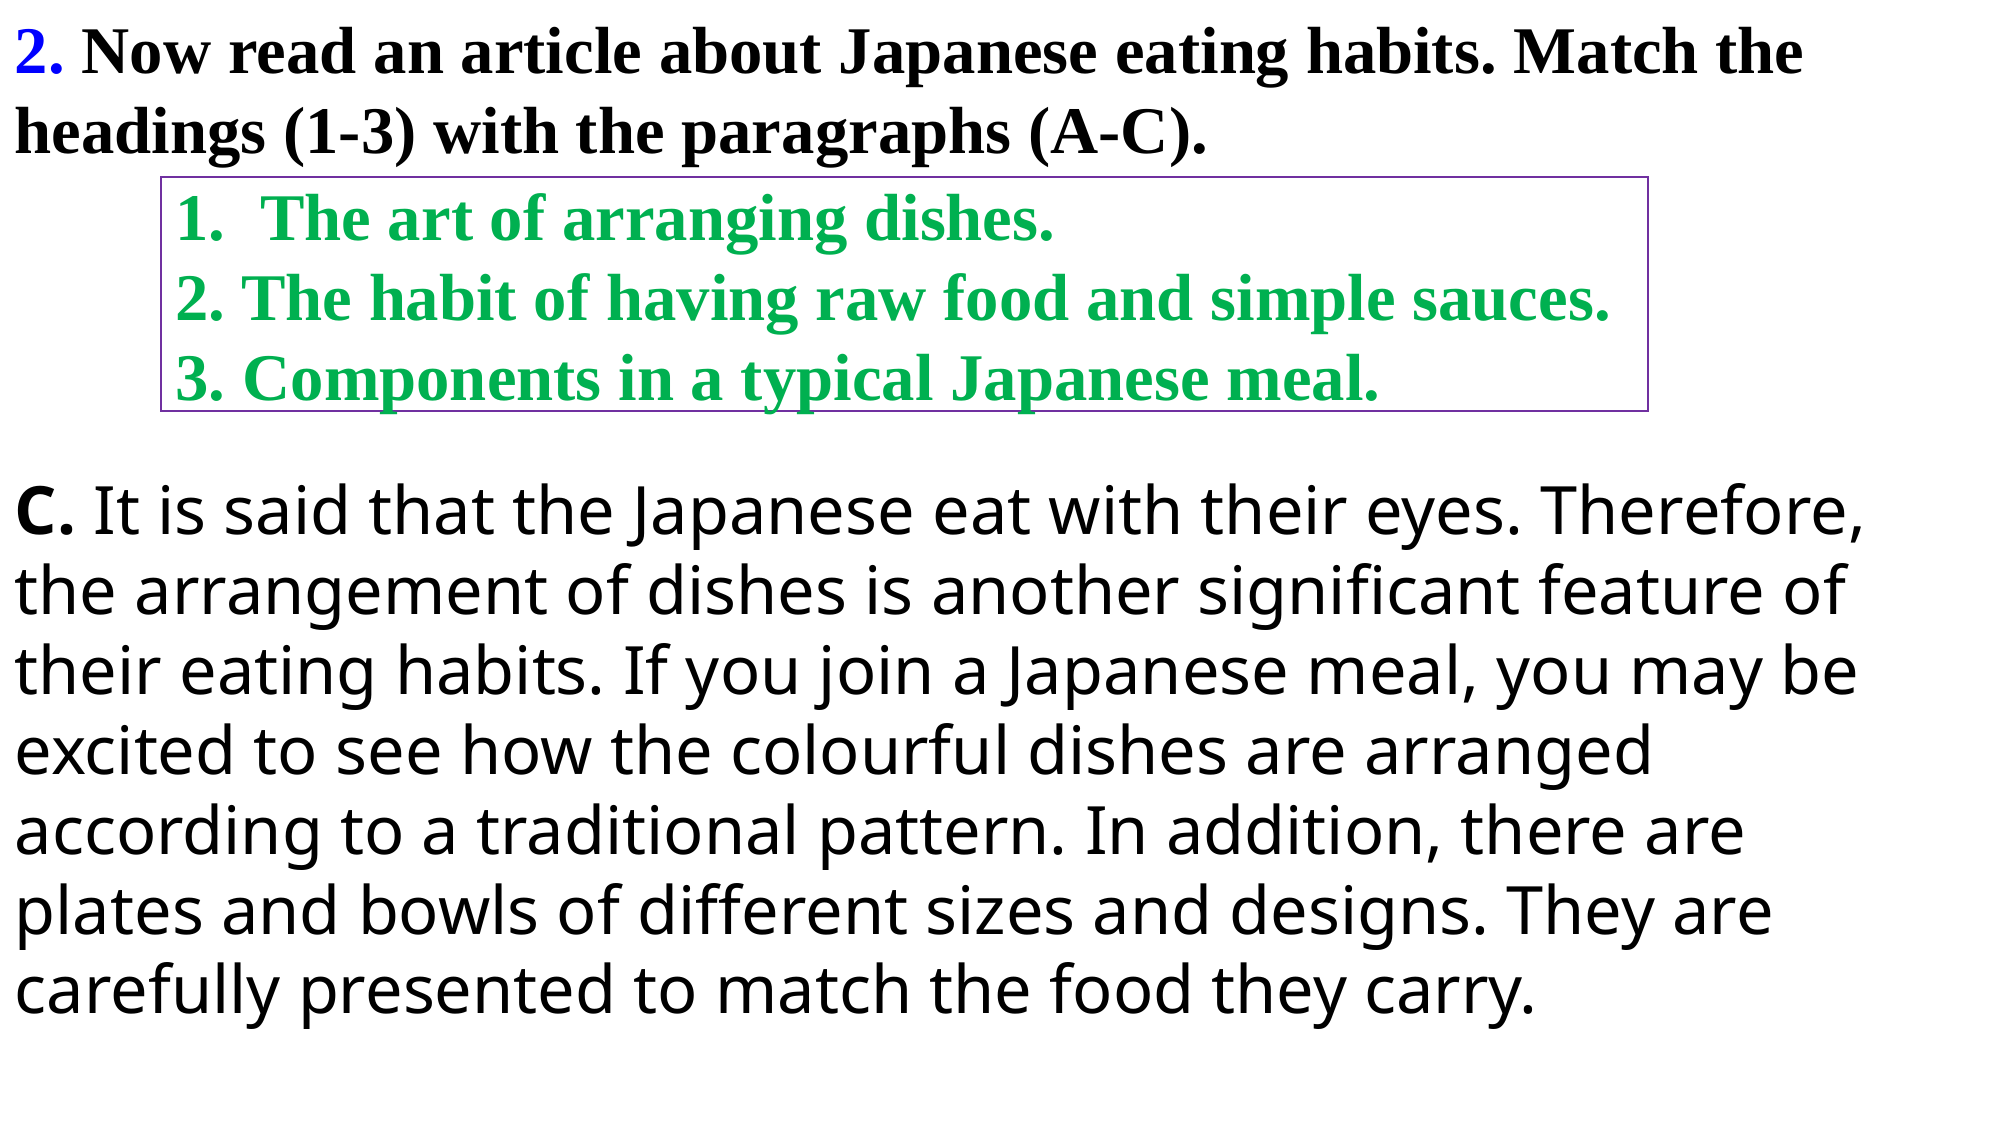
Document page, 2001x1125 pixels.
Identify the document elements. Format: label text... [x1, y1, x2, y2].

text_box The art of arranging dishes. 2. The habit of having raw food and simple sauces. 3. Components in a typical Japanese meal. [160, 176, 1649, 412]
text_box 2. Now read an article about Japanese eating habits. Match the headings (1-3) with the paragraphs (A-C). [0, 0, 2000, 175]
text_box C. It is said that the Japanese eat with their eyes. Therefore, the arrangement of dishes is another significant feature of their eating habits. If you join a Japanese meal, you may be excited to see how the colourful dishes are arranged according to a traditional pattern. In addition, there are plates and bowls of different sizes and designs. They are carefully presented to match the food they carry. [0, 460, 1942, 1035]
